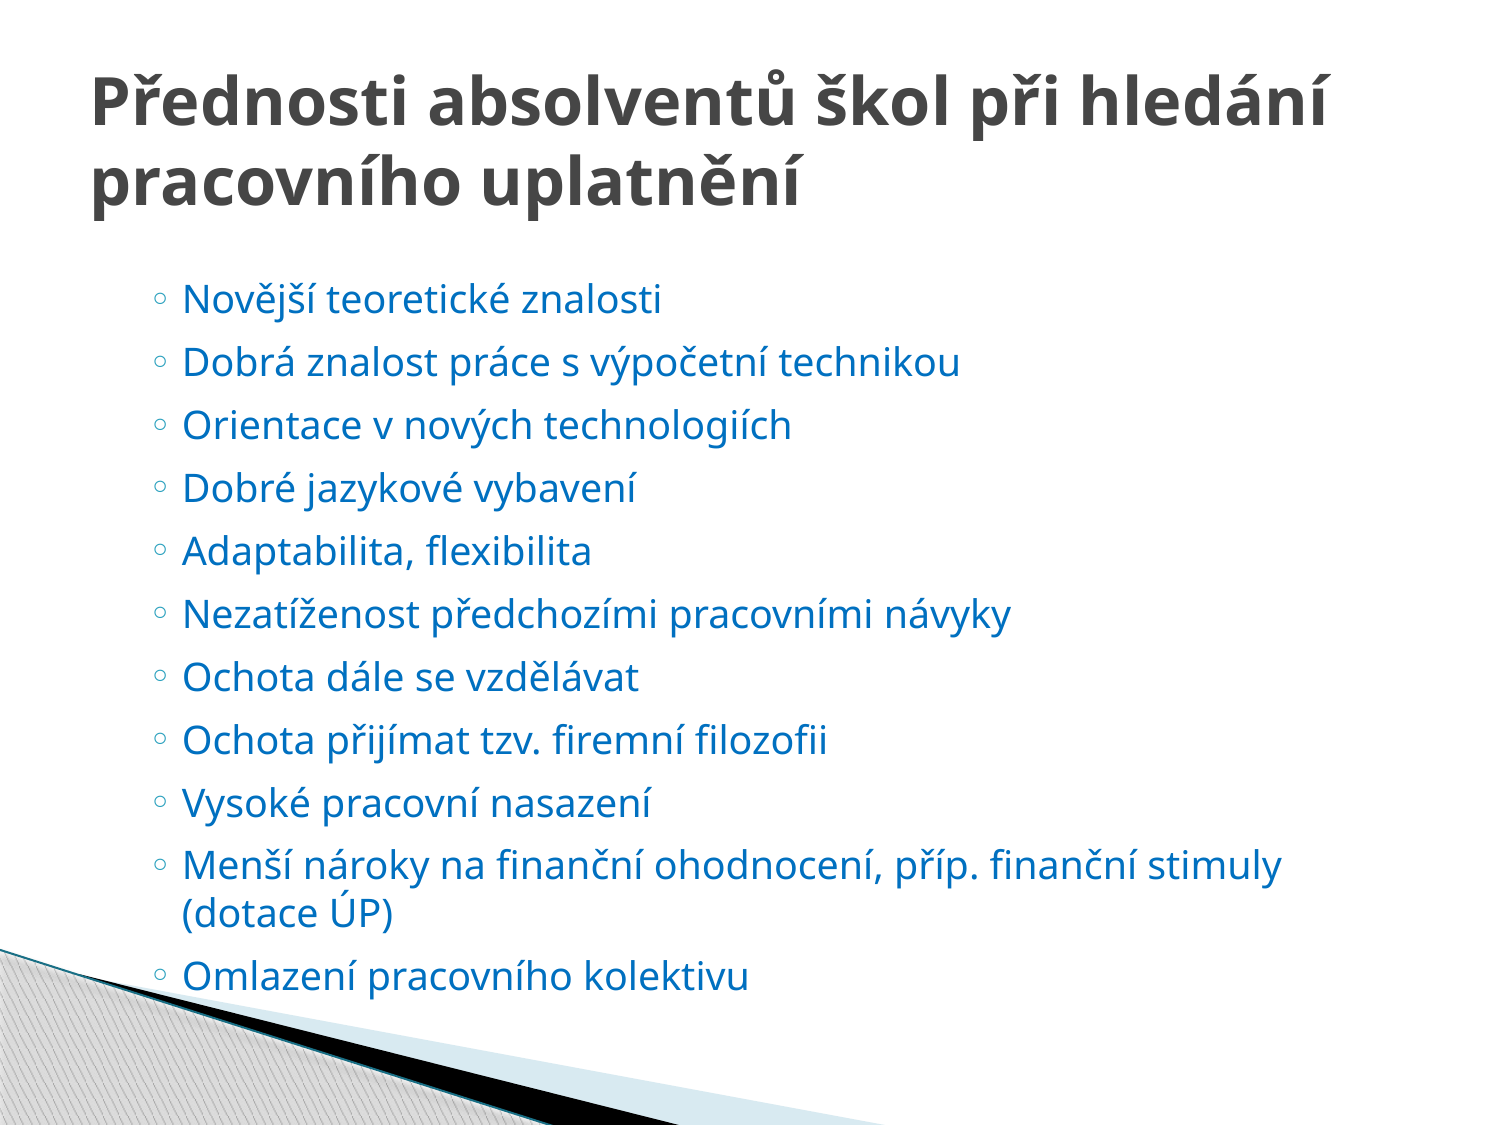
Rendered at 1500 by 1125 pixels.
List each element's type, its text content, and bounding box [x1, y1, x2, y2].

title Přednosti absolventů škol při hledání pracovního uplatnění [75, 45, 1425, 233]
list Novější teoretické znalosti Dobrá znalost práce s výpočetní technikou Orientace v nových technologiích Dobré jazykové vybavení Adaptabilita, flexibilita Nezatíženost předchozími pracovními návyky Ochota dále se vzdělávat Ochota přijímat tzv. firemní filozofii Vysoké pracovní nasazení Menší nároky na finanční ohodnocení, příp. finanční stimuly (dotace ÚP) Omlazení pracovního kolektivu [76, 267, 1427, 1010]
